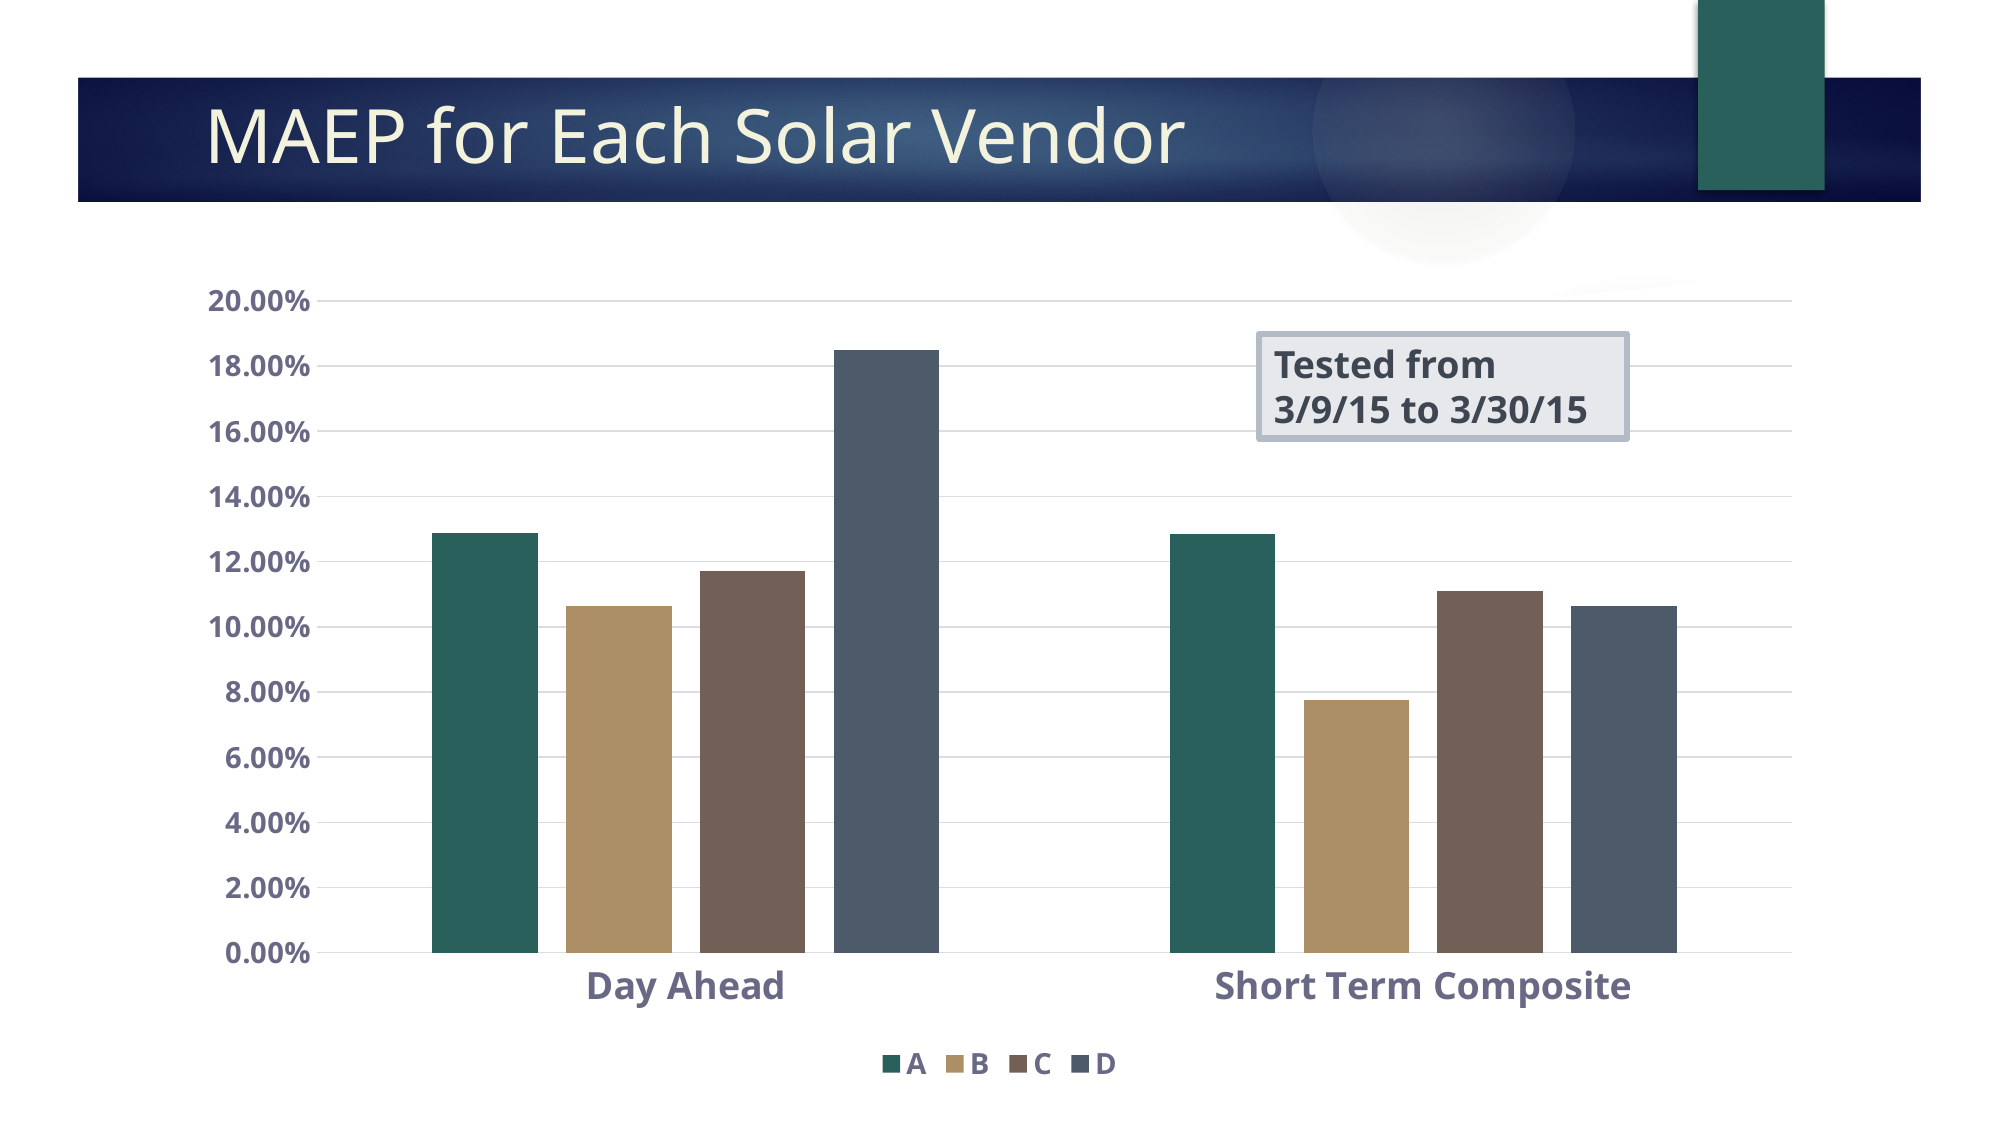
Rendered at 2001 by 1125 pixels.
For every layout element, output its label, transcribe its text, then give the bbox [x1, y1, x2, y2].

chart [174, 263, 1826, 1091]
title MAEP for Each Solar Vendor [189, 75, 1627, 192]
